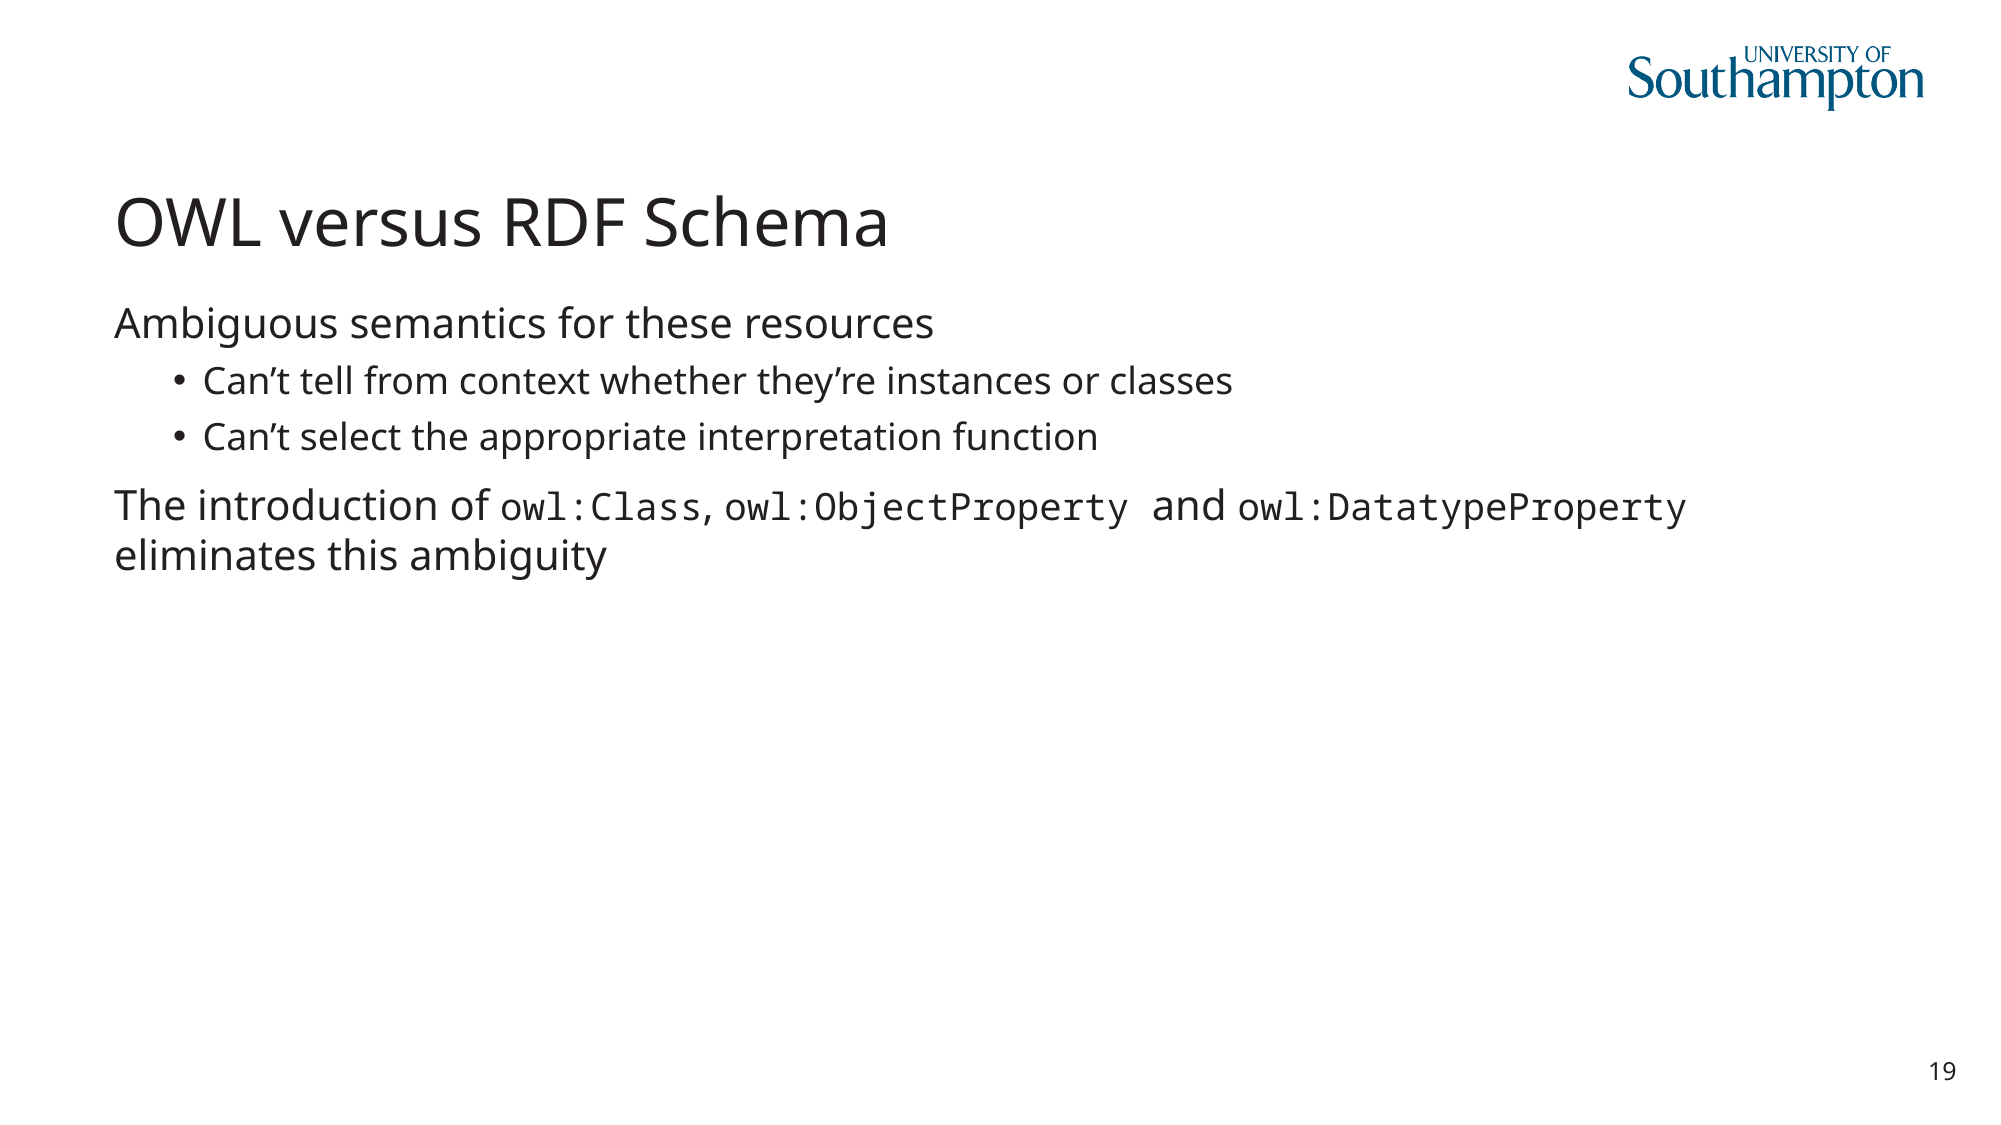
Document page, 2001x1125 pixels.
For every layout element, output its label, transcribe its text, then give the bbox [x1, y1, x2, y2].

picture [1629, 46, 1924, 111]
title OWL versus RDF Schema [102, 113, 1898, 268]
picture [1869, 48, 1877, 60]
picture [1629, 71, 1648, 95]
list Ambiguous semantics for these resources Can’t tell from context whether they’re instances or classes Can’t select the appropriate interpretation function The introduction of owl:Class, owl:ObjectProperty and owl:DatatypeProperty eliminates this ambiguity [102, 290, 1898, 1024]
